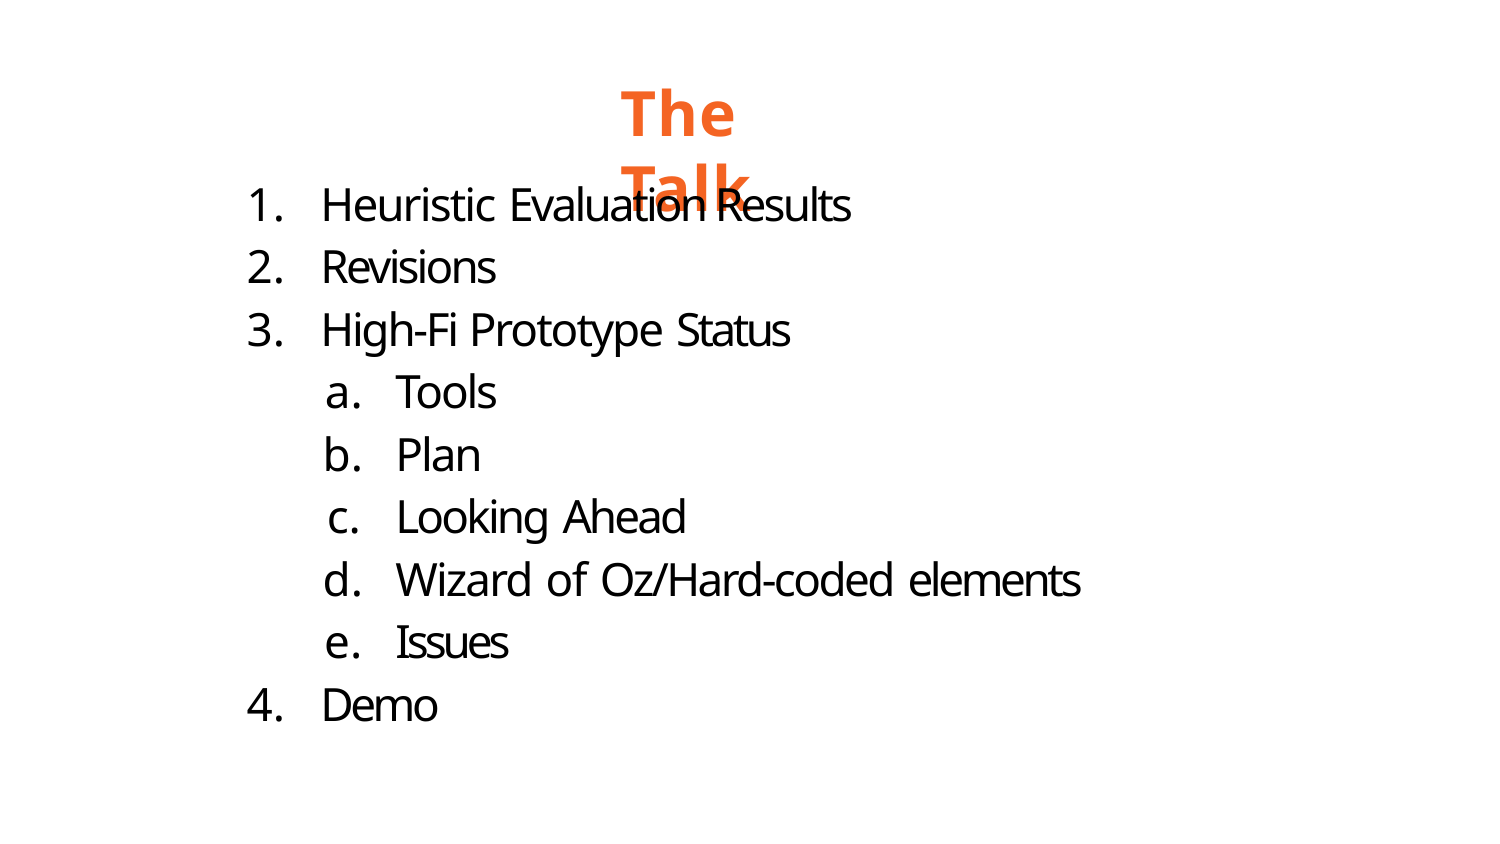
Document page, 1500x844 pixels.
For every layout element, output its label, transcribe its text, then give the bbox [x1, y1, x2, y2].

list Heuristic Evaluation Results Revisions High-Fi Prototype Status Tools Plan Looking Ahead Wizard of Oz/Hard-coded elements Issues Demo [235, 175, 1265, 731]
title The Talk [618, 73, 882, 175]
